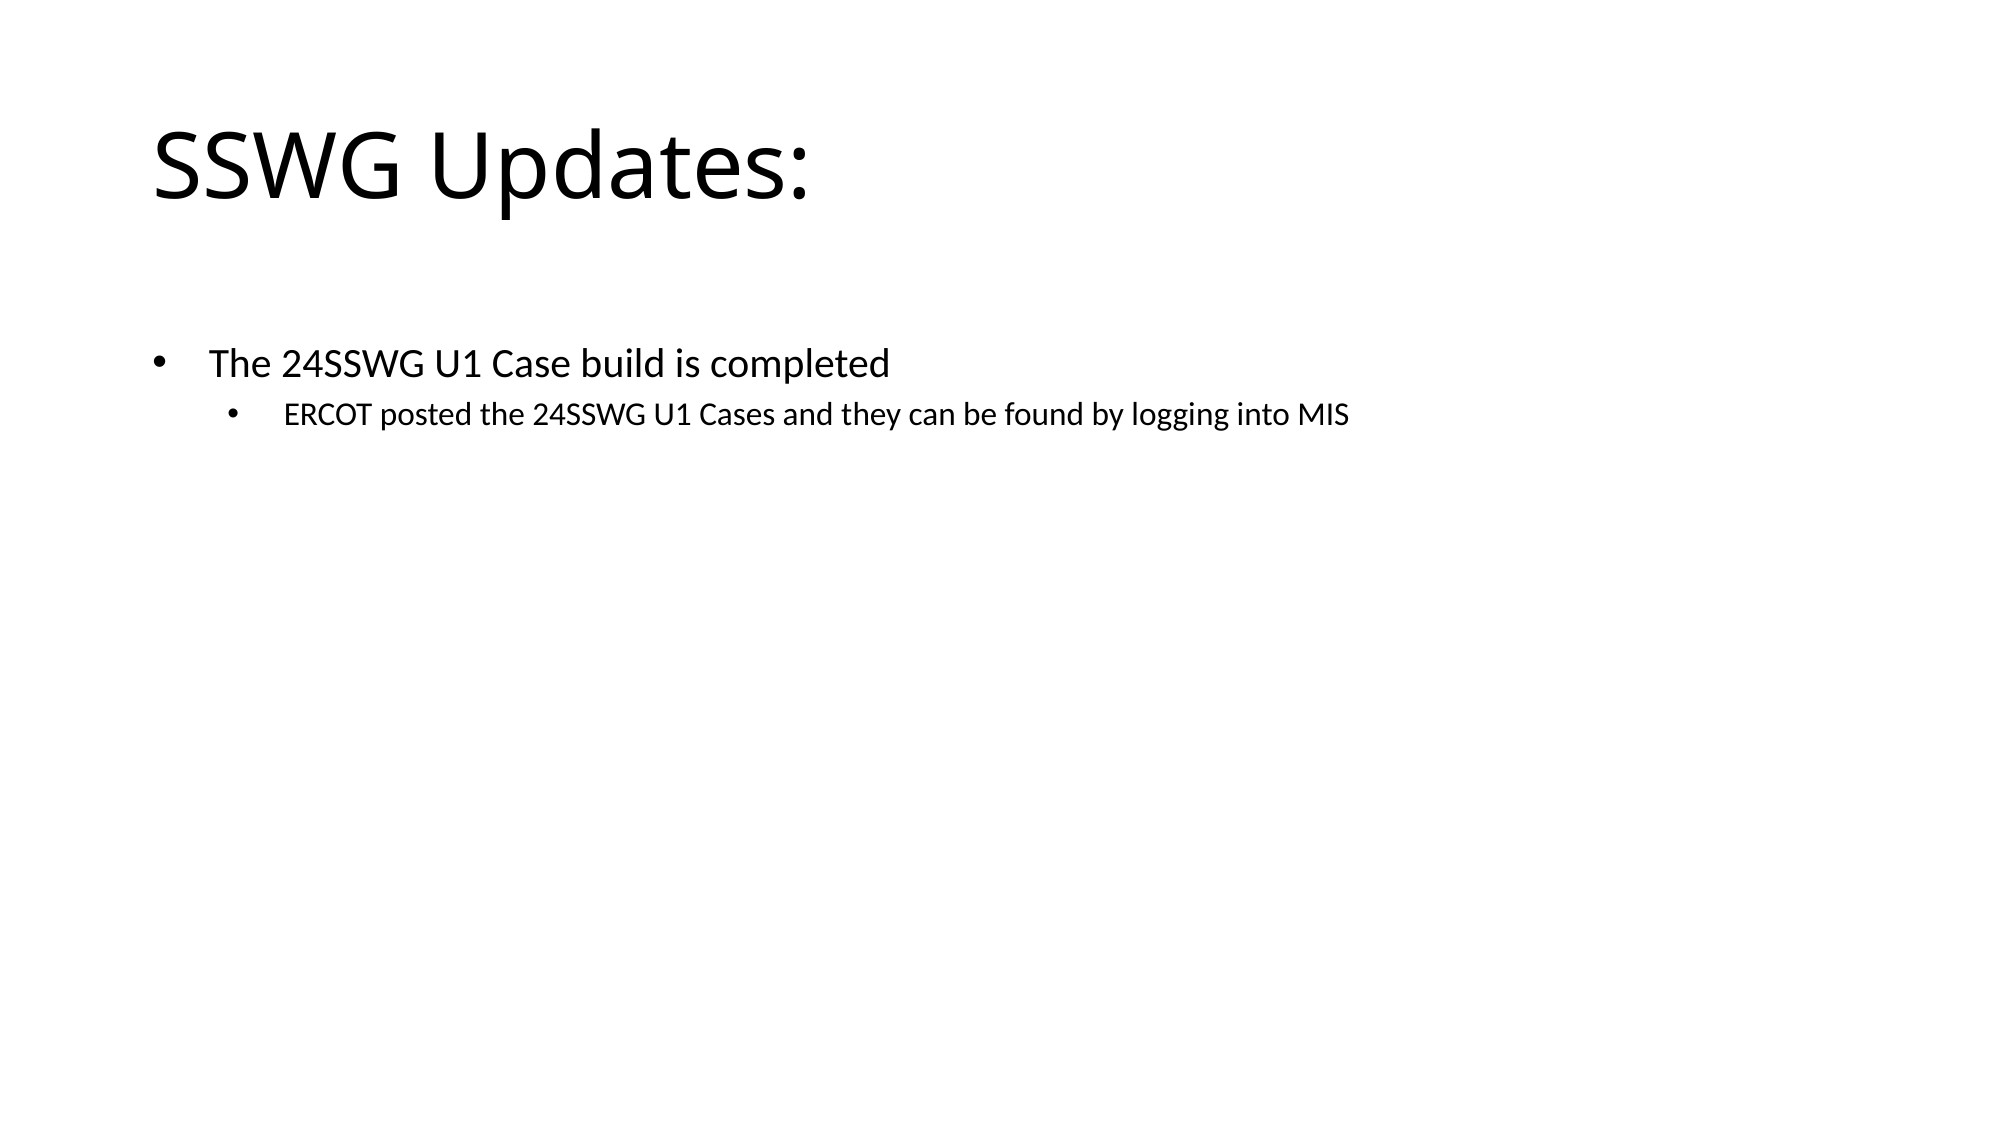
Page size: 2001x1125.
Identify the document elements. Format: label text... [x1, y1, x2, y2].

title SSWG Updates: [137, 59, 1863, 277]
list The 24SSWG U1 Case build is completed ERCOT posted the 24SSWG U1 Cases and they can be found by logging into MIS [137, 277, 1863, 992]
